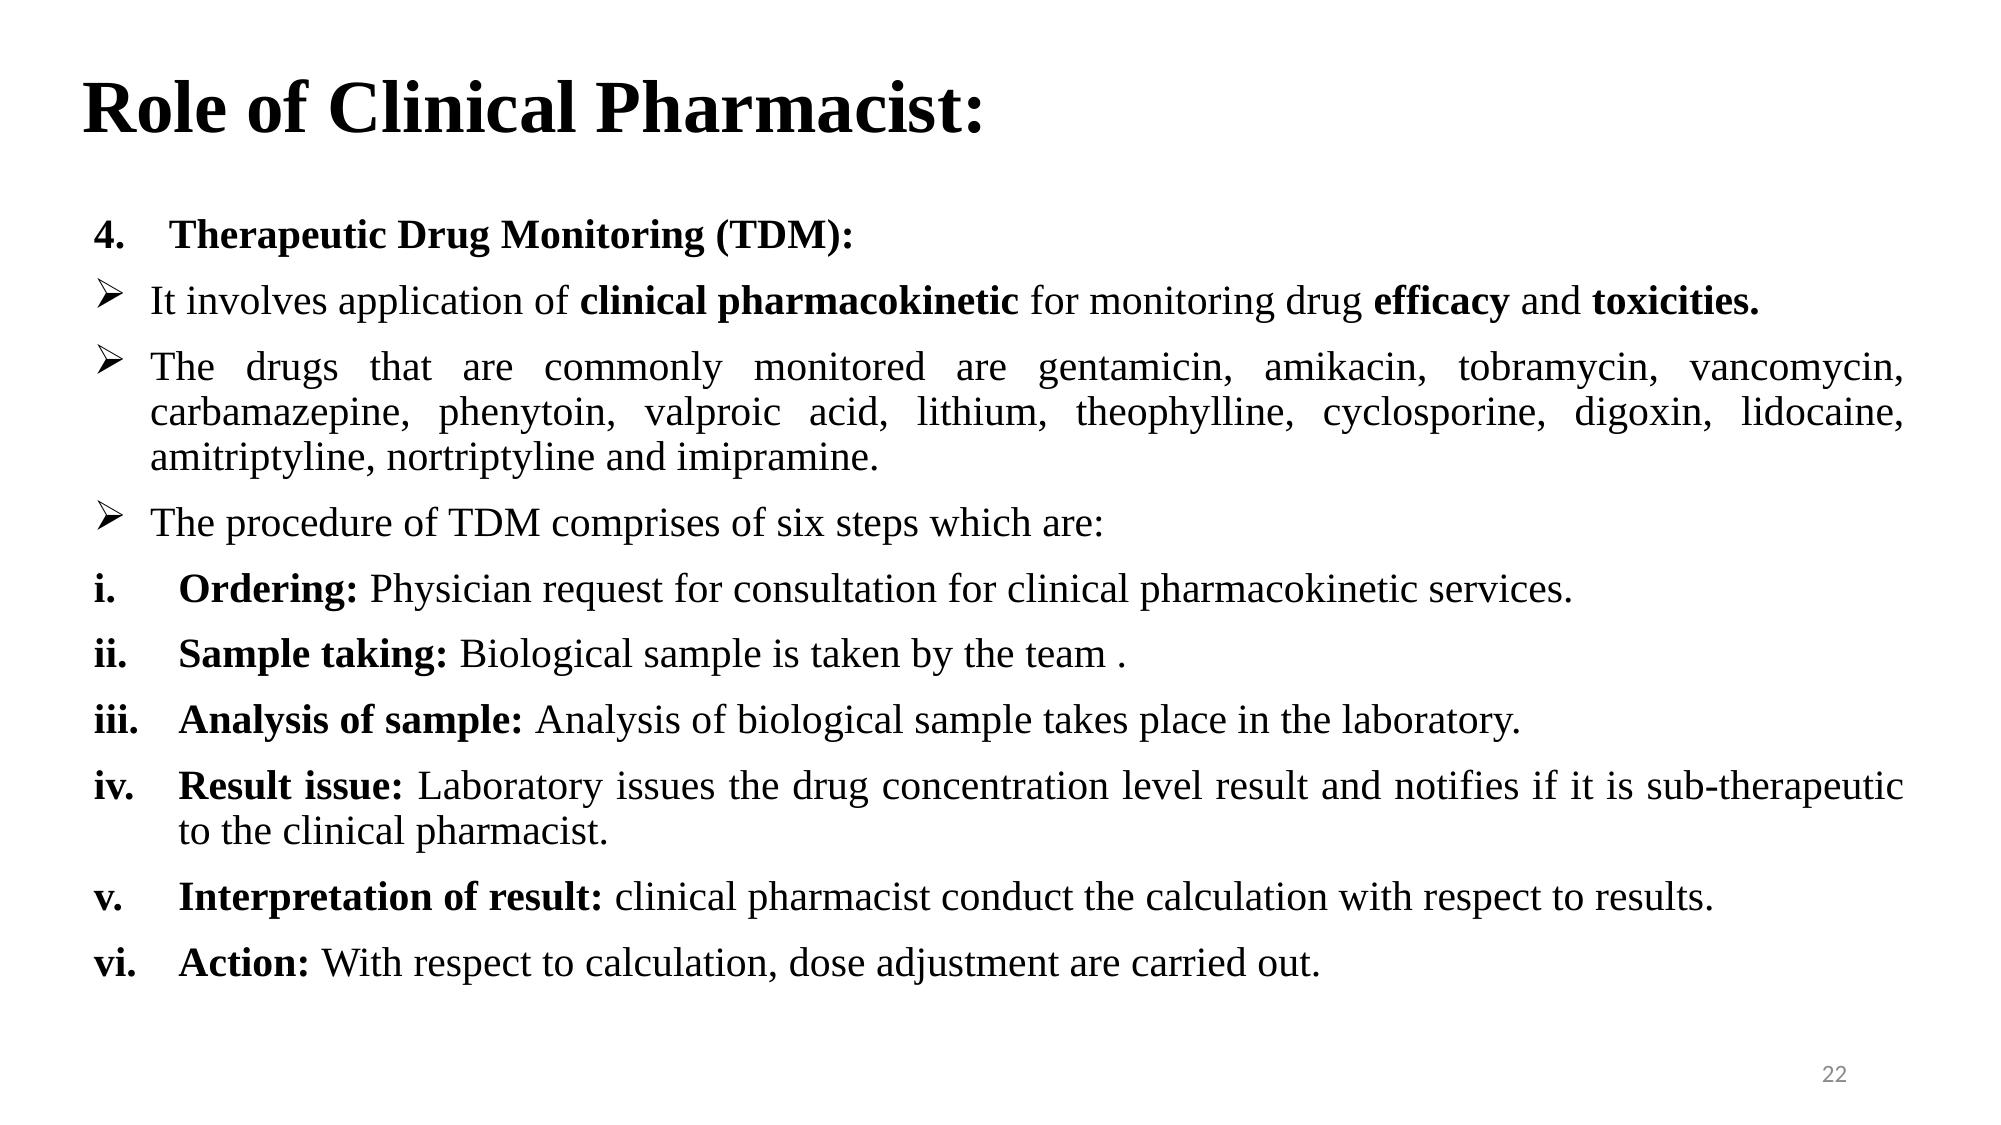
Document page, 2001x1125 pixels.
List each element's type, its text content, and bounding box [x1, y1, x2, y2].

subtitle Therapeutic Drug Monitoring (TDM): It involves application of clinical pharmacokinetic for monitoring drug efficacy and toxicities. The drugs that are commonly monitored are gentamicin, amikacin, tobramycin, vancomycin, carbamazepine, phenytoin, valproic acid, lithium, theophylline, cyclosporine, digoxin, lidocaine, amitriptyline, nortriptyline and imipramine. The procedure of TDM comprises of six steps which are: Ordering: Physician request for consultation for clinical pharmacokinetic services. Sample taking: Biological sample is taken by the team . Analysis of sample: Analysis of biological sample takes place in the laboratory. Result issue: Laboratory issues the drug concentration level result and notifies if it is sub-therapeutic to the clinical pharmacist. Interpretation of result: clinical pharmacist conduct the calculation with respect to results. Action: With respect to calculation, dose adjustment are carried out. [78, 204, 1922, 1019]
title Role of Clinical Pharmacist: [67, 49, 1081, 156]
slide_number 22 [1412, 1042, 1863, 1103]
